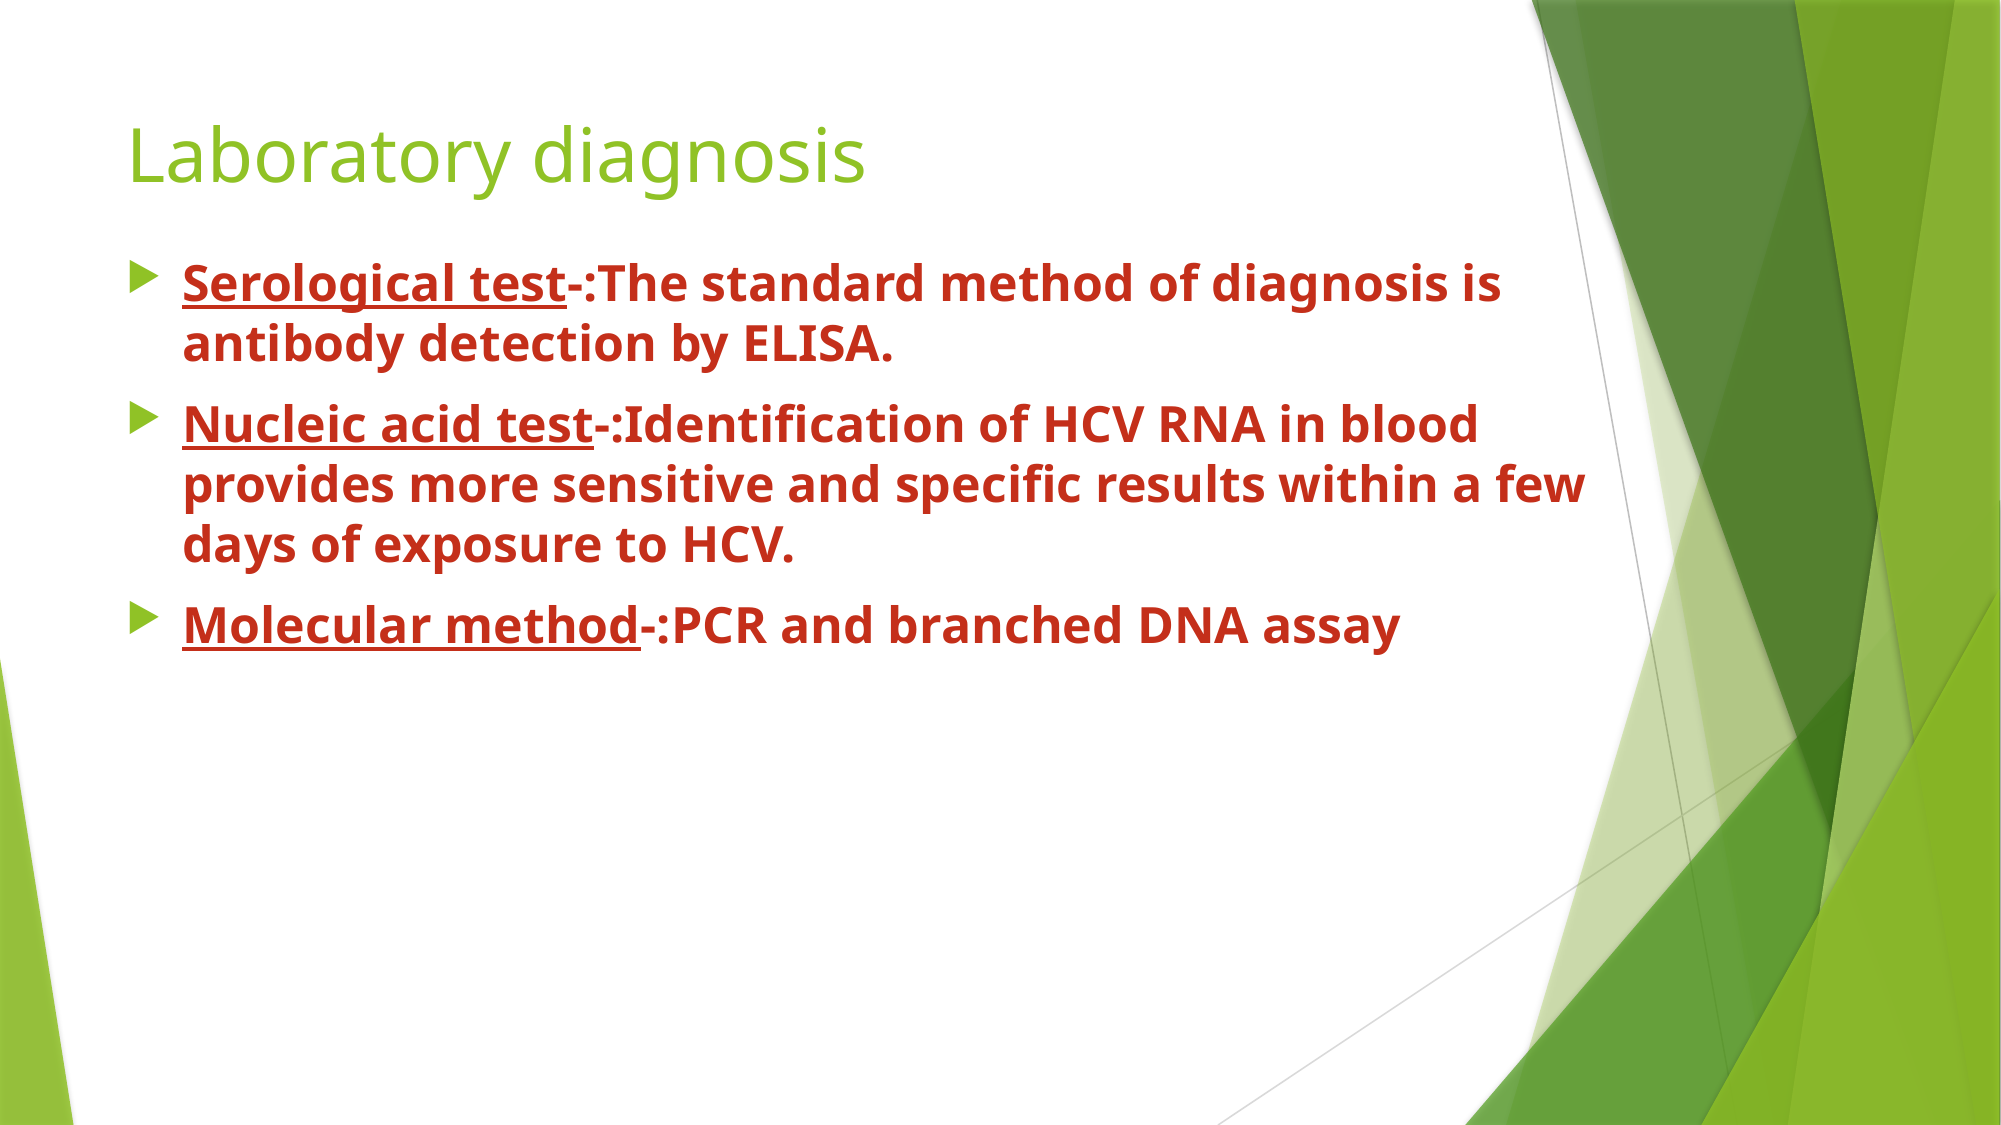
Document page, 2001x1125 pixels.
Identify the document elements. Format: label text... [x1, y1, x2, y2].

title Laboratory diagnosis [111, 99, 1522, 244]
list Serological test-:The standard method of diagnosis is antibody detection by ELISA. Nucleic acid test-:Identification of HCV RNA in blood provides more sensitive and specific results within a few days of exposure to HCV. Molecular method-:PCR and branched DNA assay [111, 244, 1656, 881]
